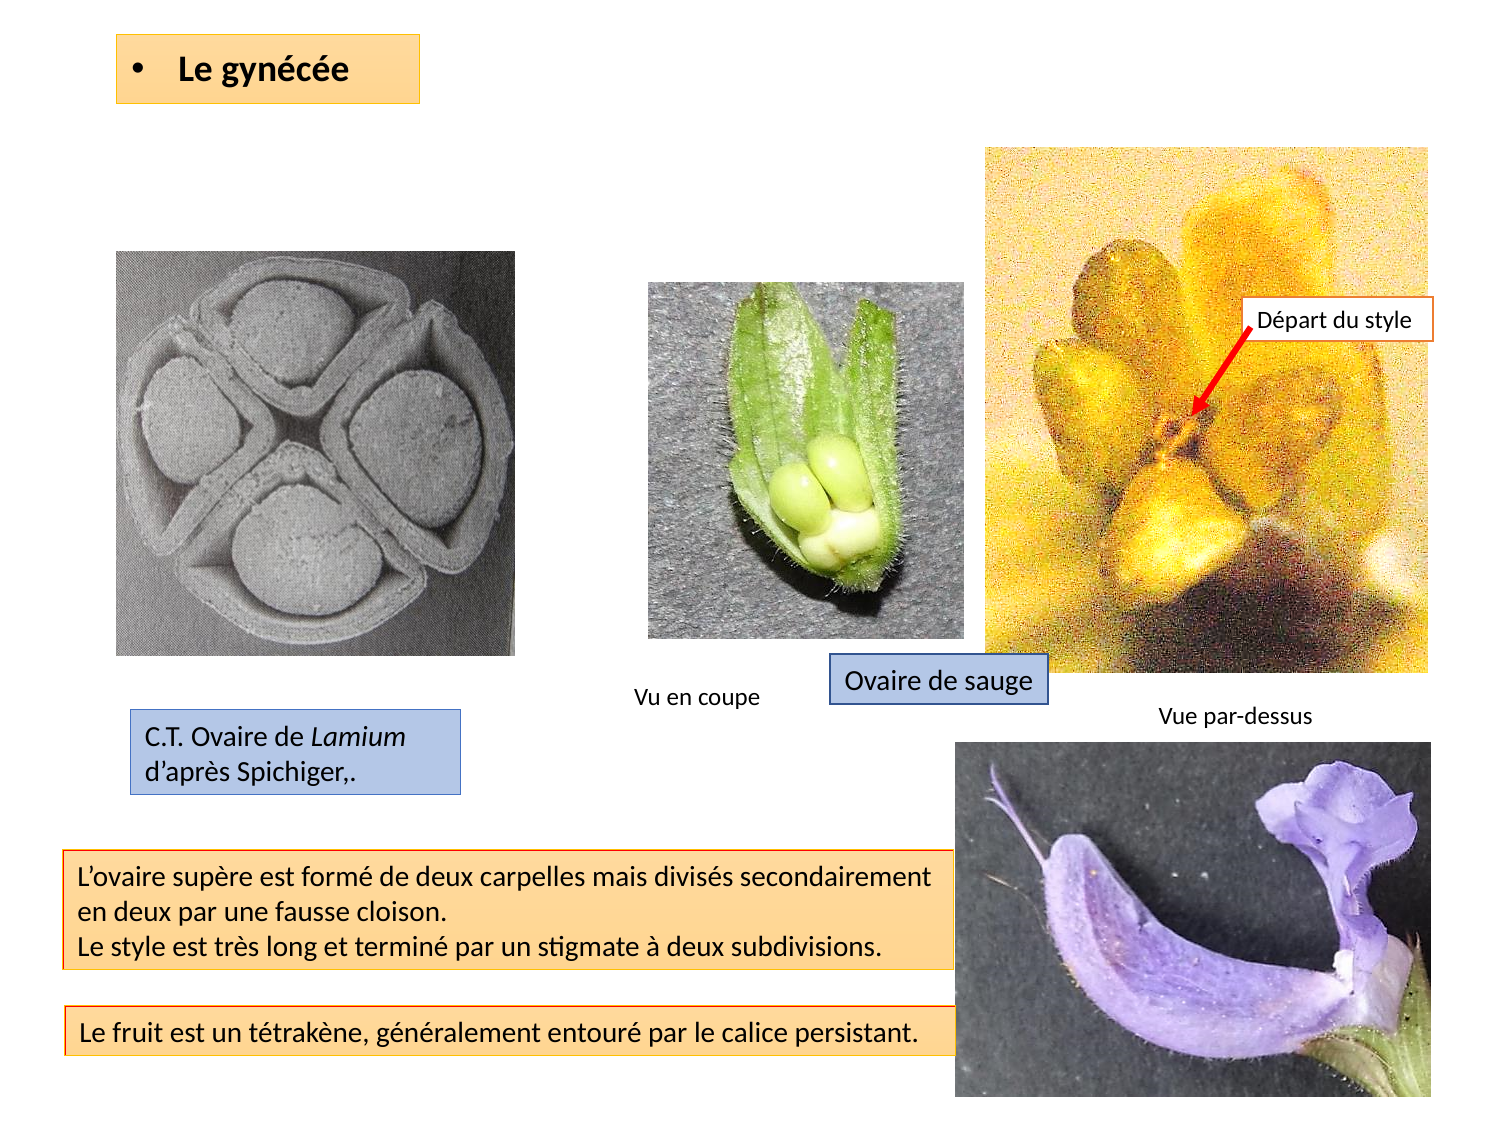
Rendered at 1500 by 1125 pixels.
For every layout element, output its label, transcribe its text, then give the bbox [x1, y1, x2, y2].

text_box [618, 147, 1434, 738]
text_box L’ovaire supère est formé de deux carpelles mais divisés secondairement en deux par une fausse cloison. Le style est très long et terminé par un stigmate à deux subdivisions. [62, 849, 954, 970]
picture [116, 251, 515, 656]
title Le gynécée [116, 34, 420, 104]
text_box C.T. Ovaire de Lamium d’après Spichiger,. [130, 709, 461, 795]
picture [955, 742, 1431, 1097]
text_box Le fruit est un tétrakène, généralement entouré par le calice persistant. [64, 1005, 955, 1056]
